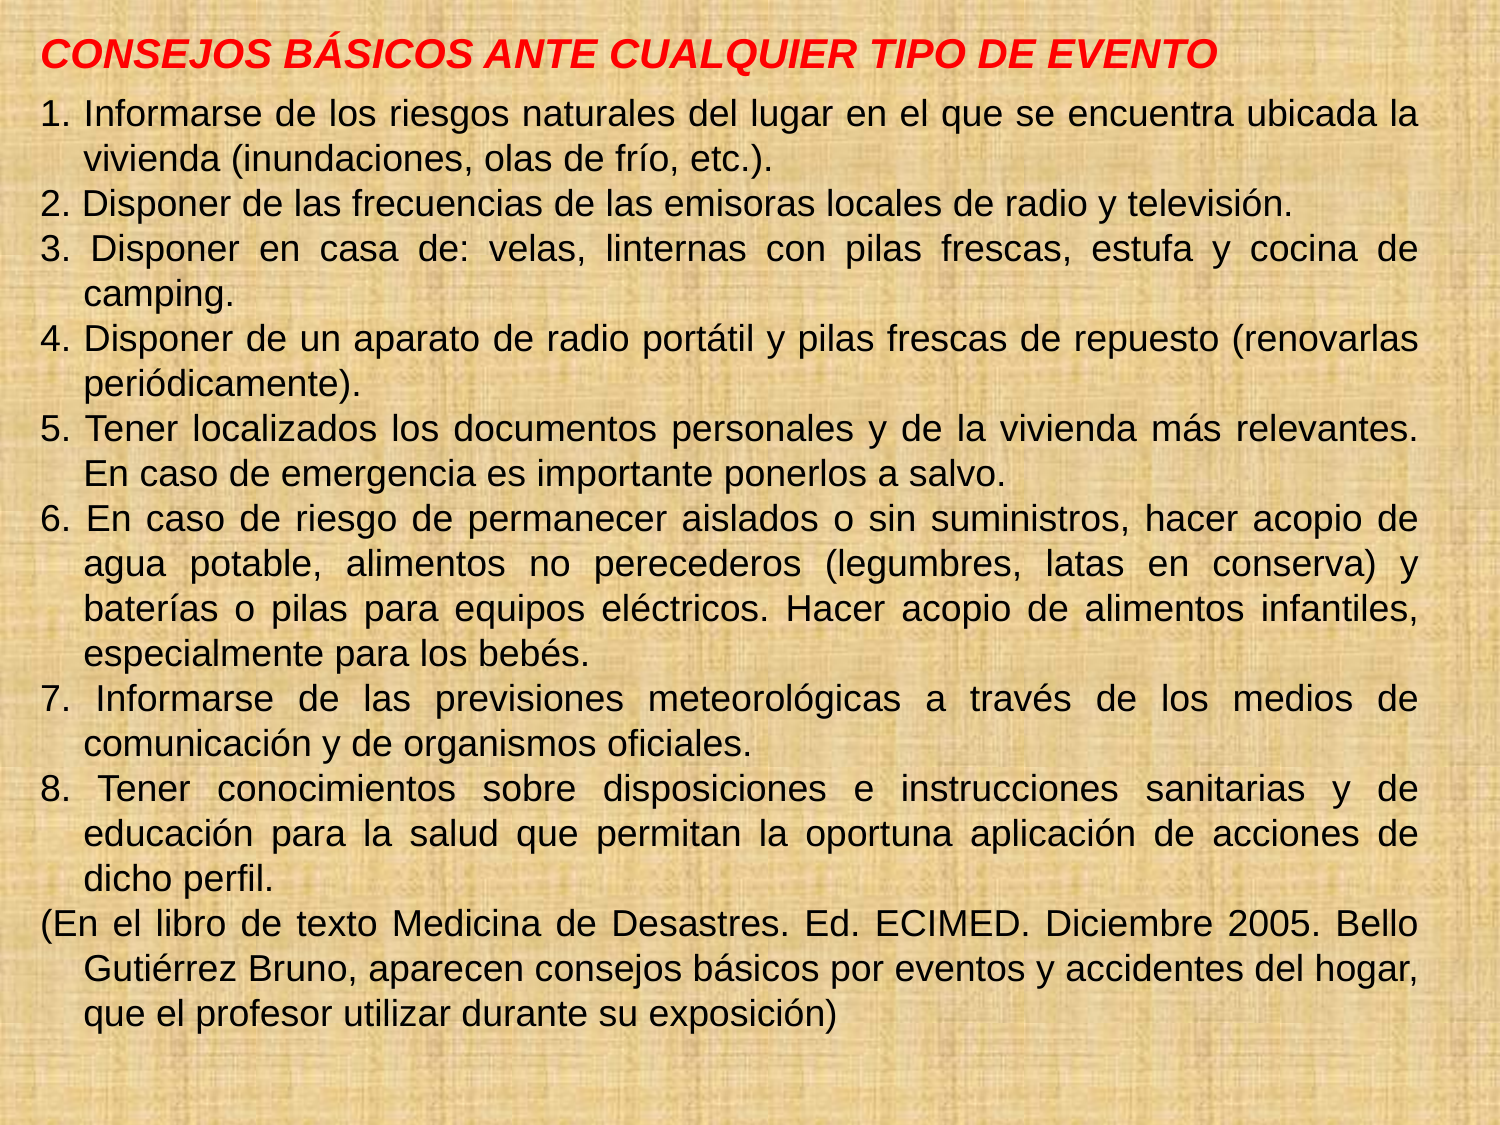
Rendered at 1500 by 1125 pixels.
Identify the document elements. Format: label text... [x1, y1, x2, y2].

picture [0, 0, 1500, 1125]
text_box CONSEJOS BÁSICOS ANTE CUALQUIER TIPO DE EVENTO 1. Informarse de los riesgos naturales del lugar en el que se encuentra ubicada la vivienda (inundaciones, olas de frío, etc.). 2. Disponer de las frecuencias de las emisoras locales de radio y televisión. 3. Disponer en casa de: velas, linternas con pilas frescas, estufa y cocina de camping. 4. Disponer de un aparato de radio portátil y pilas frescas de repuesto (renovarlas periódicamente). 5. Tener localizados los documentos personales y de la vivienda más relevantes. En caso de emergencia es importante ponerlos a salvo. 6. En caso de riesgo de permanecer aislados o sin suministros, hacer acopio de agua potable, alimentos no perecederos (legumbres, latas en conserva) y baterías o pilas para equipos eléctricos. Hacer acopio de alimentos infantiles, especialmente para los bebés. 7. Informarse de las previsiones meteorológicas a través de los medios de comunicación y de organismos oficiales. 8. Tener conocimientos sobre disposiciones e instrucciones sanitarias y de educación para la salud que permitan la oportuna aplicación de acciones de dicho perfil. (En el libro de texto Medicina de Desastres. Ed. ECIMED. Diciembre 2005. Bello Gutiérrez Bruno, aparecen consejos básicos por eventos y accidentes del hogar, que el profesor utilizar durante su exposición) [25, 19, 1434, 1042]
